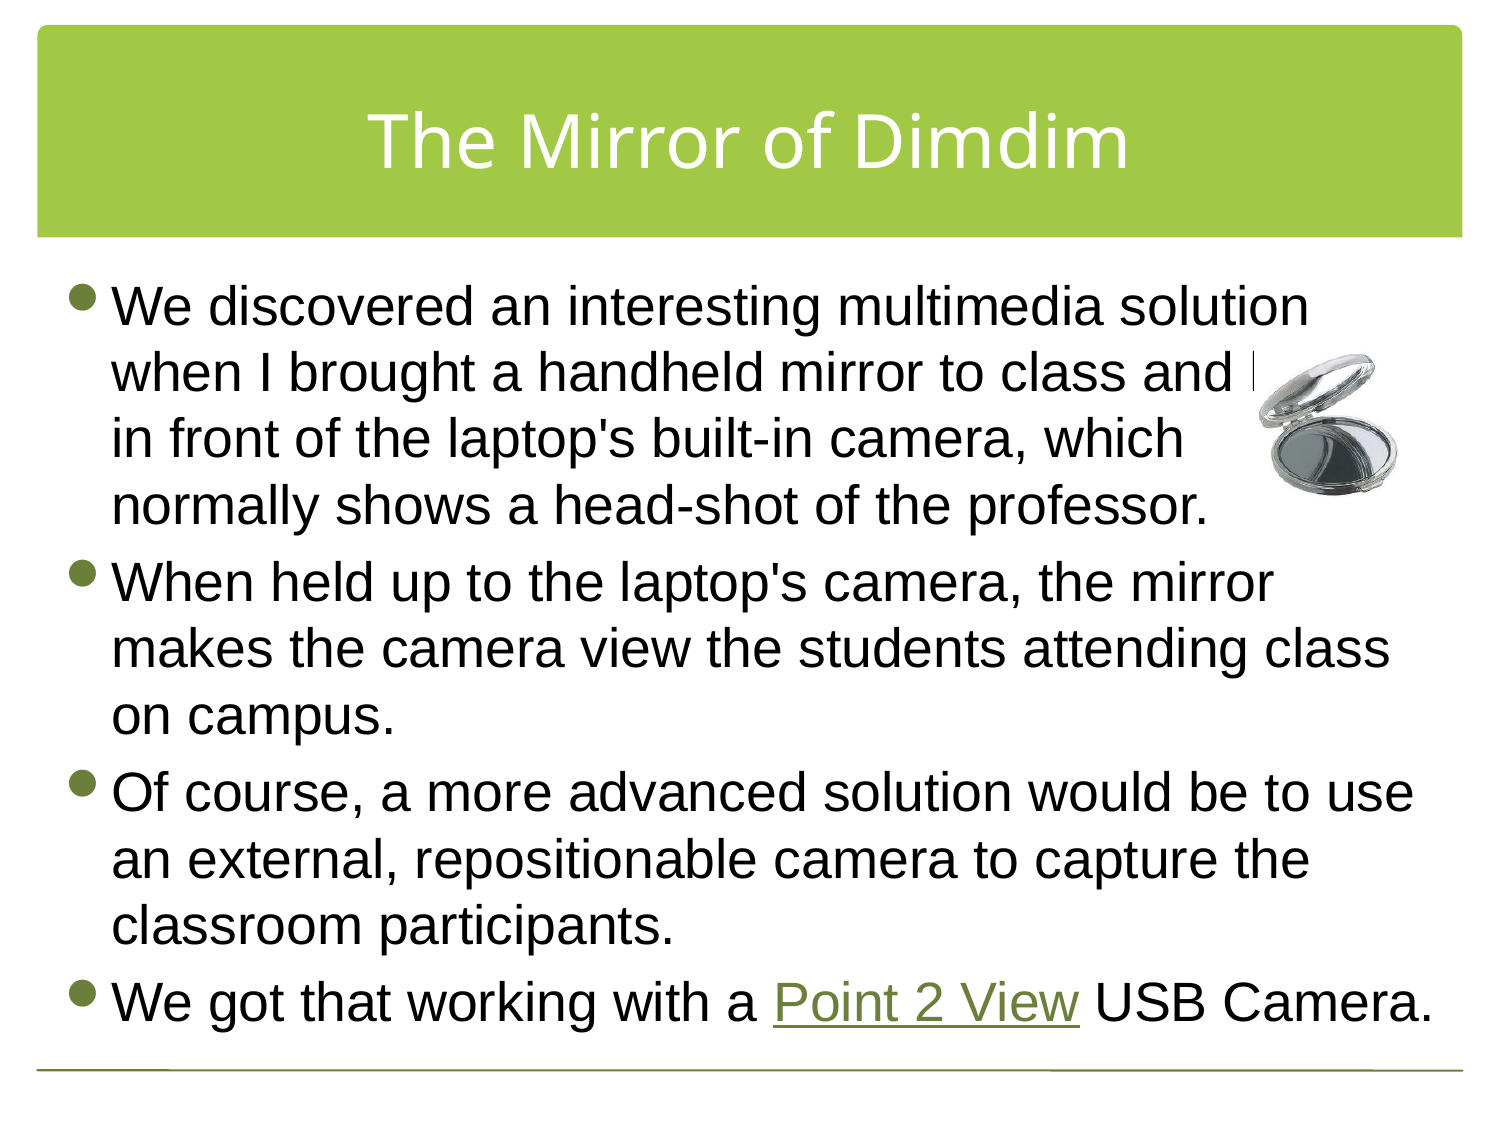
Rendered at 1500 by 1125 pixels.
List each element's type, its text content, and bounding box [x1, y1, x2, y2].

picture [1253, 349, 1401, 498]
list We discovered an interesting multimedia solution when I brought a handheld mirror to class and held it in front of the laptop's built-in camera, which normally shows a head-shot of the professor. When held up to the laptop's camera, the mirror makes the camera view the students attending class on campus. Of course, a more advanced solution would be to use an external, repositionable camera to capture the classroom participants. We got that working with a Point 2 View USB Camera. [50, 262, 1450, 1050]
title The Mirror of Dimdim [50, 45, 1450, 233]
